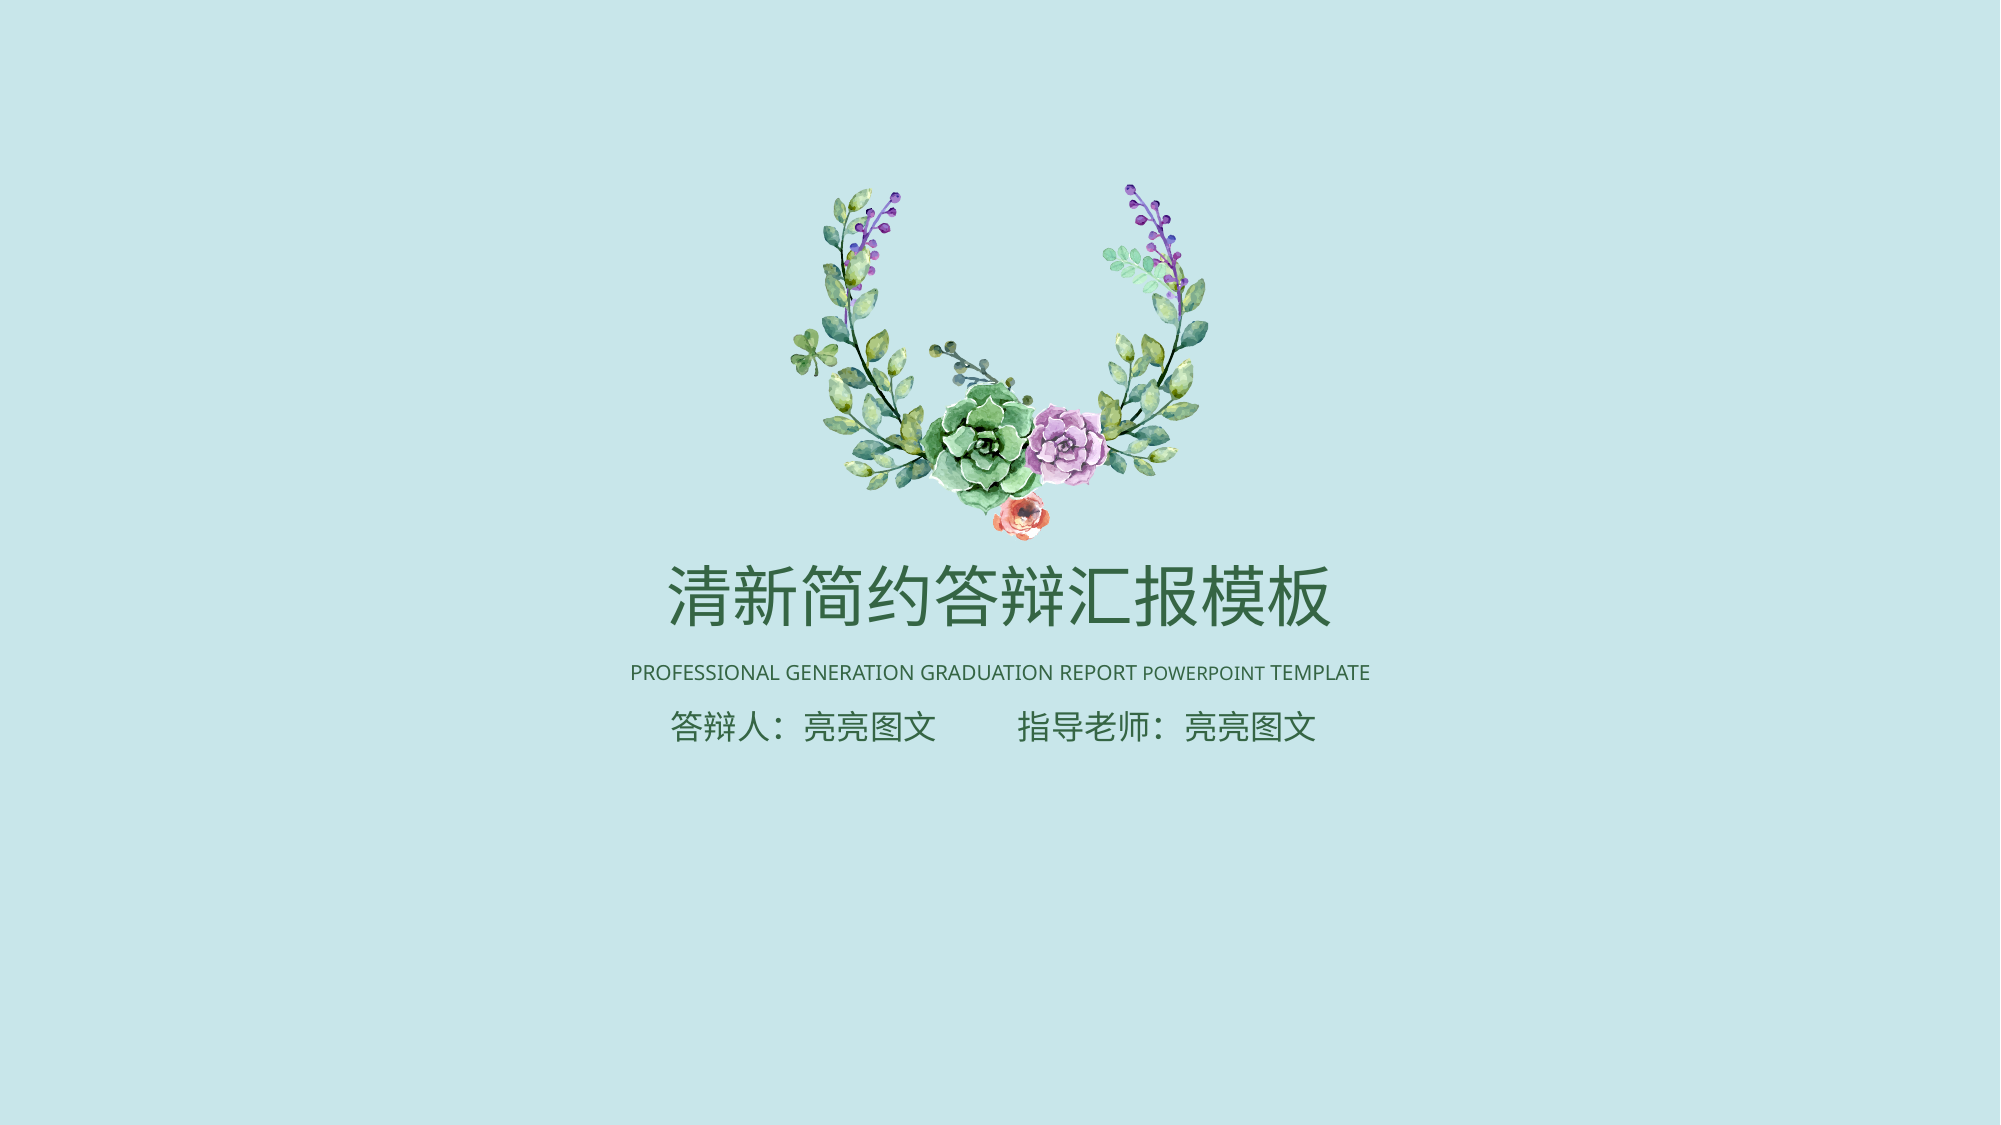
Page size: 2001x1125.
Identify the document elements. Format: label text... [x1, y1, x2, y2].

picture [790, 184, 1210, 548]
text_box PROFESSIONAL GENERATION GRADUATION REPORT POWERPOINT TEMPLATE [246, 651, 1754, 692]
text_box 清新简约答辩汇报模板 [182, 547, 1818, 642]
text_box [625, 698, 1375, 754]
